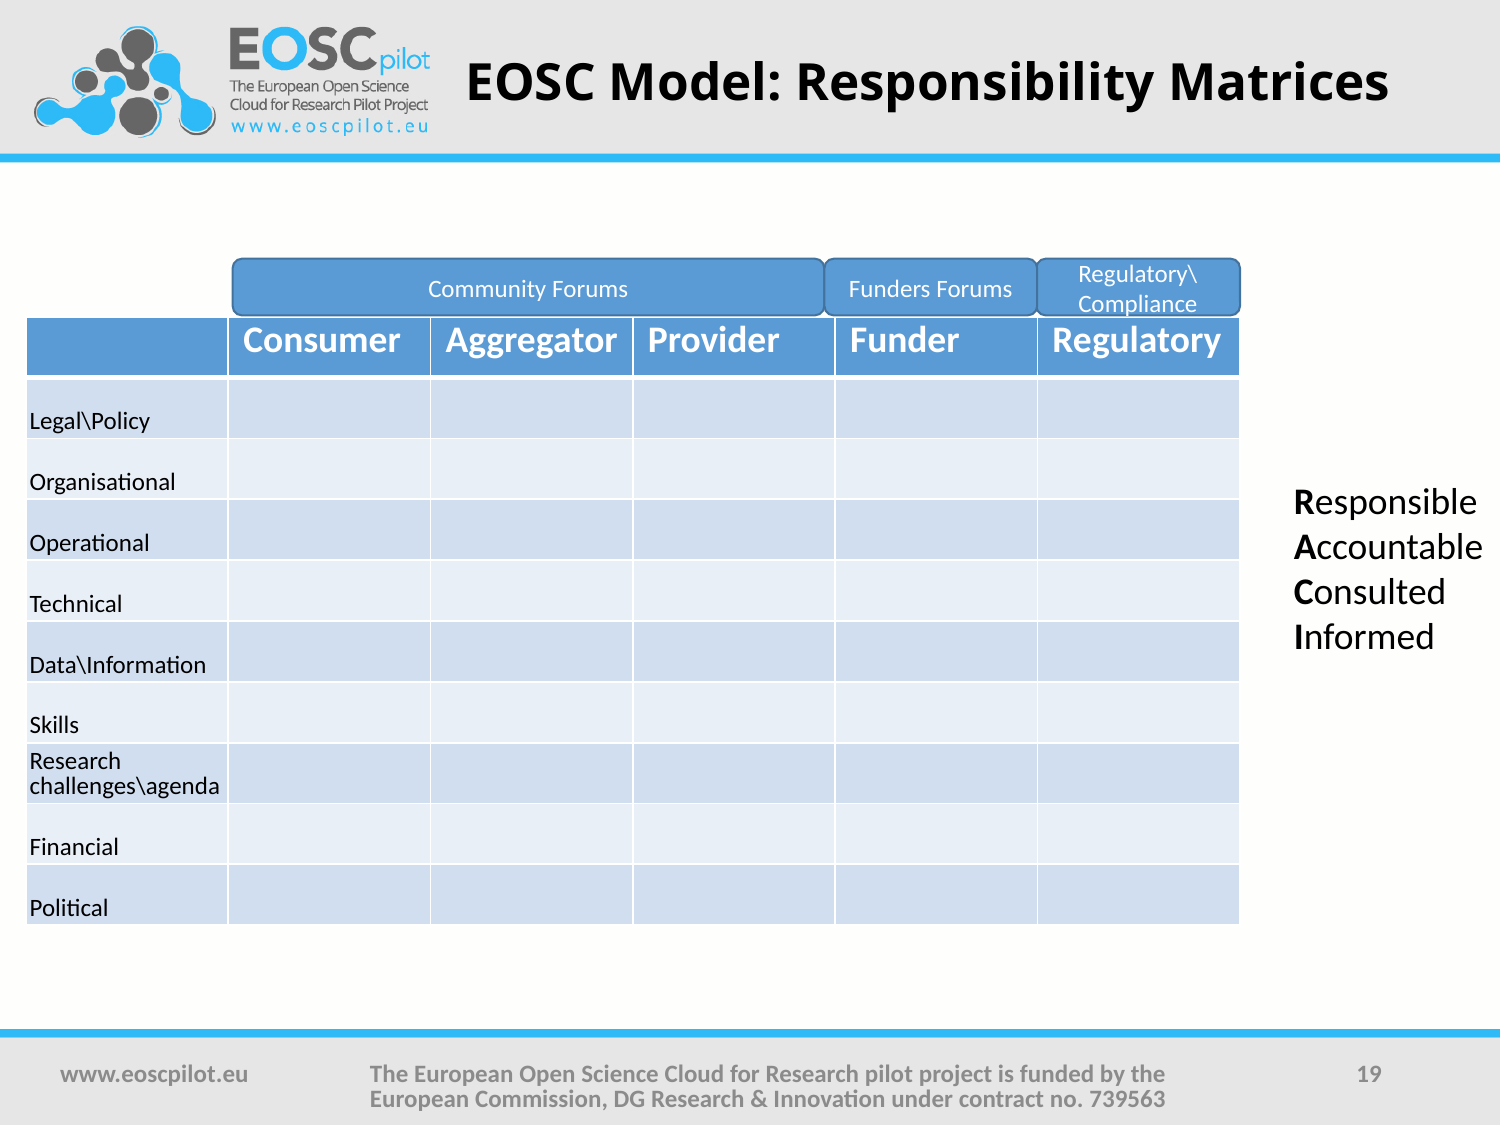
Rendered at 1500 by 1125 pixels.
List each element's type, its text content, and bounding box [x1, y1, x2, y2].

table_header Aggregator [431, 318, 632, 375]
table_cell [431, 865, 632, 924]
table_cell [229, 865, 430, 924]
text_box Community Forums [231, 257, 824, 317]
table_cell [431, 439, 632, 498]
table_cell [229, 380, 430, 438]
table_header Consumer [229, 318, 430, 375]
slide_number www.eoscpilot.eu [45, 1042, 268, 1103]
table_cell [229, 804, 430, 863]
table_cell [634, 561, 834, 620]
table_cell [431, 744, 632, 803]
table_cell [836, 744, 1037, 803]
table_cell [836, 622, 1037, 681]
table_cell [1038, 622, 1239, 681]
table_cell Research challenges\agenda [27, 744, 227, 803]
title EOSC Model: Responsibility Matrices [450, 22, 1419, 146]
table_cell [1038, 865, 1239, 924]
text_box Responsible Accountable Consulted Informed [1279, 469, 1499, 665]
table_header Funder [836, 318, 1037, 375]
table_cell [1038, 804, 1239, 863]
picture [0, 0, 1500, 1125]
table_cell [229, 622, 430, 681]
table_cell [431, 380, 632, 438]
table_cell [1038, 561, 1239, 620]
table_cell [229, 500, 430, 559]
table_cell [229, 561, 430, 620]
table_cell [836, 561, 1037, 620]
table_cell [836, 683, 1037, 742]
table_cell [1038, 500, 1239, 559]
table_header [27, 318, 227, 375]
table_cell Data\Information [27, 622, 227, 681]
table_cell Political [27, 865, 227, 924]
table_cell [634, 683, 834, 742]
text_box Funders Forums [823, 257, 1039, 317]
table_cell [1038, 439, 1239, 498]
table_cell [836, 804, 1037, 863]
table_cell [229, 683, 430, 742]
slide_number 19 [1307, 1042, 1397, 1103]
table_cell [1038, 380, 1239, 438]
table_cell Operational [27, 500, 227, 559]
table_cell [634, 380, 834, 438]
table_header Provider [634, 318, 834, 375]
table_cell [836, 380, 1037, 438]
table_cell [1038, 683, 1239, 742]
table_header Regulatory [1038, 318, 1239, 375]
table_cell [431, 500, 632, 559]
table_cell [431, 622, 632, 681]
table_cell [634, 500, 834, 559]
table_cell [634, 439, 834, 498]
table_cell [634, 804, 834, 863]
table_cell [229, 439, 430, 498]
table_cell [836, 865, 1037, 924]
table_cell [229, 744, 430, 803]
table_cell [634, 865, 834, 924]
text_box Regulatory\ Compliance [1037, 257, 1242, 317]
table_cell [1038, 744, 1239, 803]
table_cell [431, 561, 632, 620]
table_cell [431, 683, 632, 742]
table_cell [431, 804, 632, 863]
table_cell Organisational [27, 439, 227, 498]
table_cell Legal\Policy [27, 380, 227, 438]
table_cell Financial [27, 804, 227, 863]
table_cell Skills [27, 683, 227, 742]
table_cell [634, 744, 834, 803]
table_cell Technical [27, 561, 227, 620]
table_cell [836, 500, 1037, 559]
table_cell [634, 622, 834, 681]
footer The European Open Science Cloud for Research pilot project is funded by the European Commission, DG Research & Innovation under contract no. 739563 [354, 1042, 1191, 1103]
table_cell [836, 439, 1037, 498]
